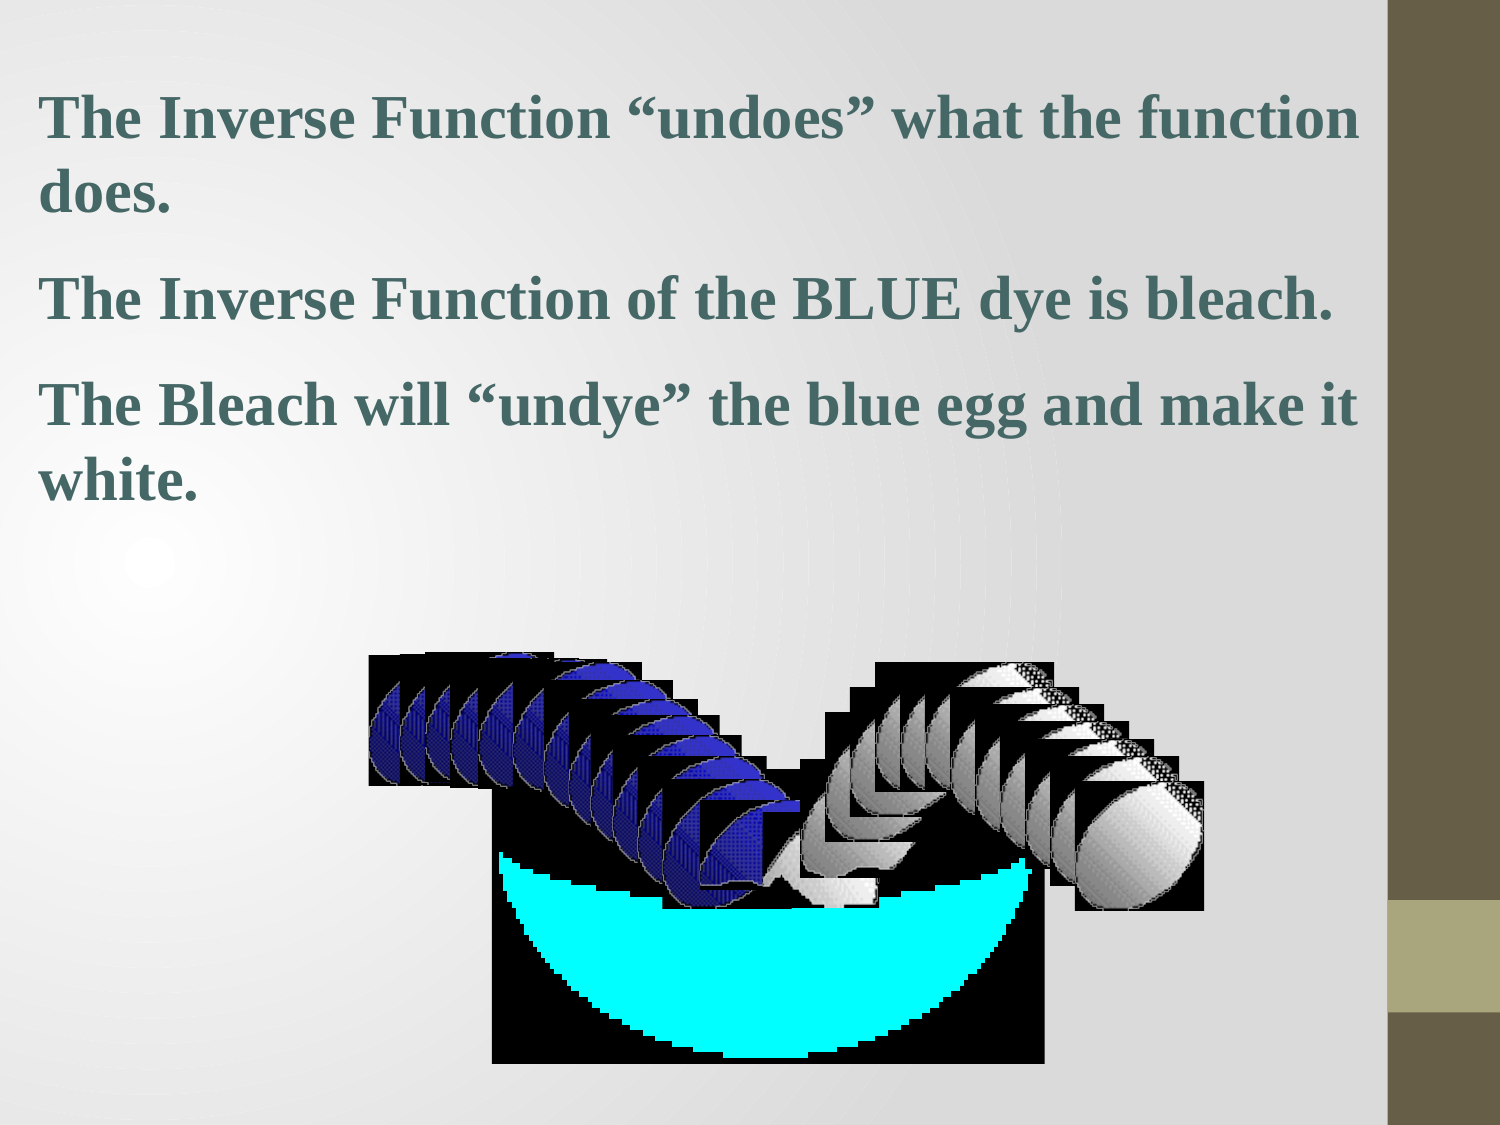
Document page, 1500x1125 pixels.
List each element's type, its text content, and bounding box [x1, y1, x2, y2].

picture [367, 651, 1205, 1064]
text_box The Inverse Function “undoes” what the function does. The Inverse Function of the BLUE dye is bleach. The Bleach will “undye” the blue egg and make it white. [23, 68, 1381, 521]
